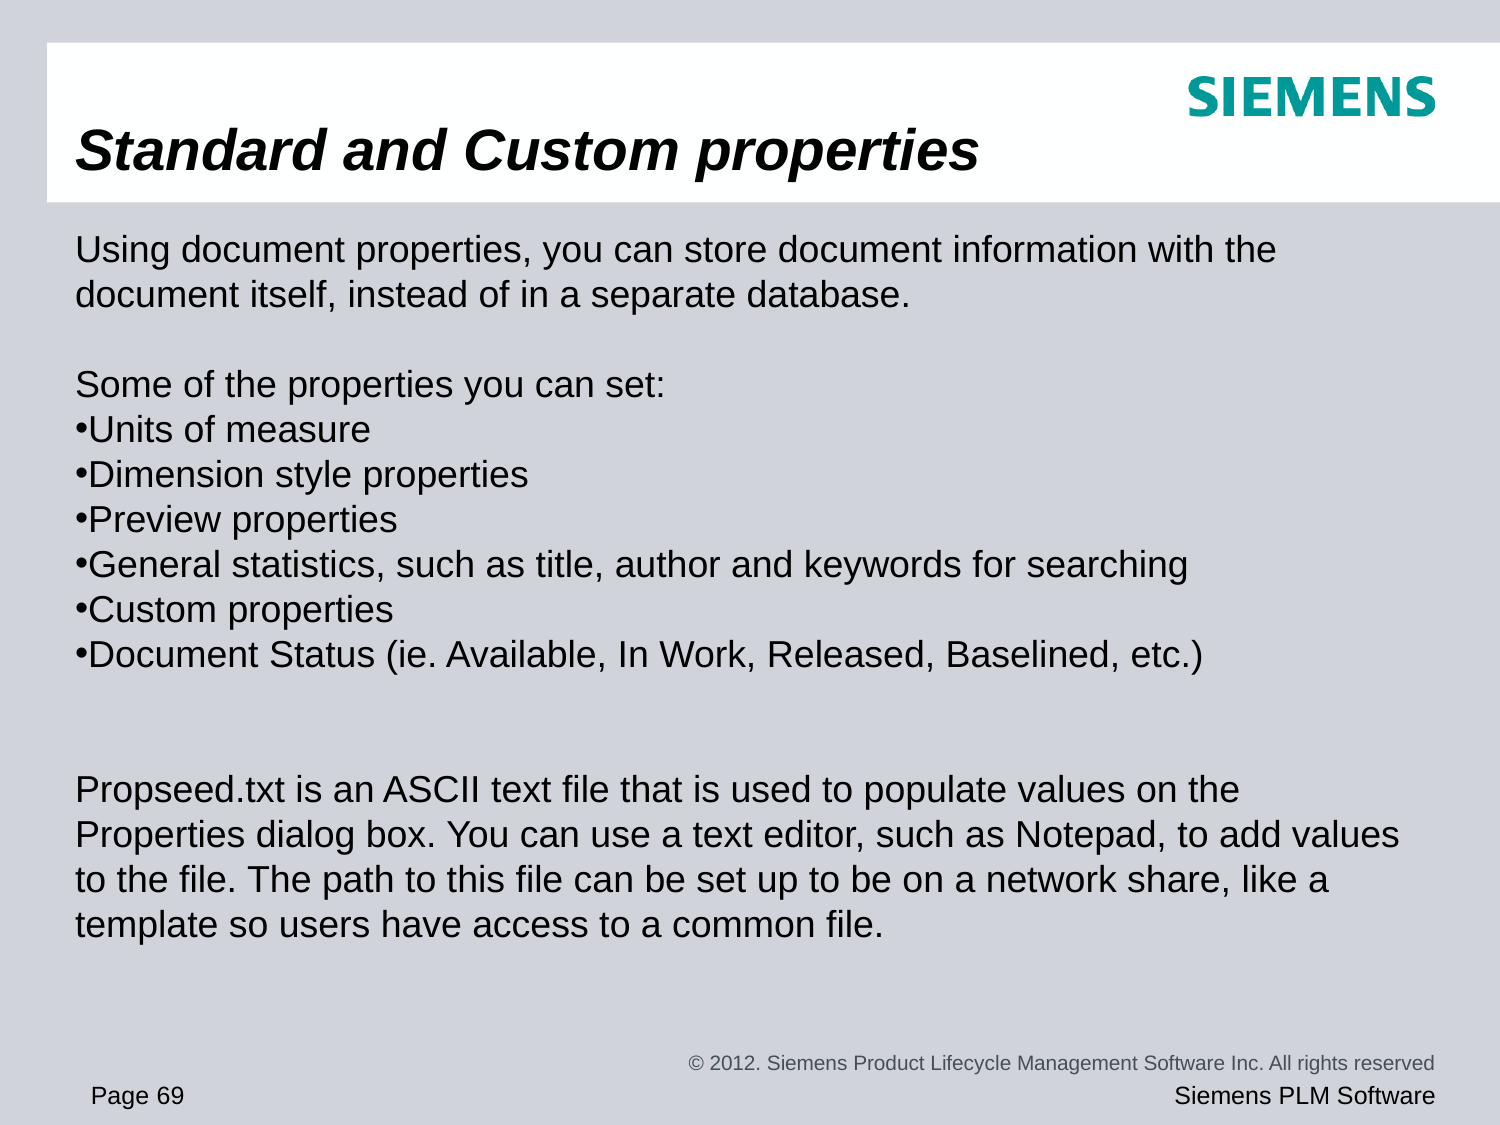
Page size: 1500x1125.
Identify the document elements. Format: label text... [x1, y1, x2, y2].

list Using document properties, you can store document information with the document itself, instead of in a separate database. Some of the properties you can set: Units of measure Dimension style properties Preview properties General statistics, such as title, author and keywords for searching Custom properties Document Status (ie. Available, In Work, Released, Baselined, etc.) Propseed.txt is an ASCII text file that is used to populate values on the Properties dialog box. You can use a text editor, such as Notepad, to add values to the file. The path to this file can be set up to be on a network share, like a template so users have access to a common file. [74, 224, 1413, 1038]
picture [1181, 69, 1444, 123]
title Standard and Custom properties [74, 49, 1095, 183]
